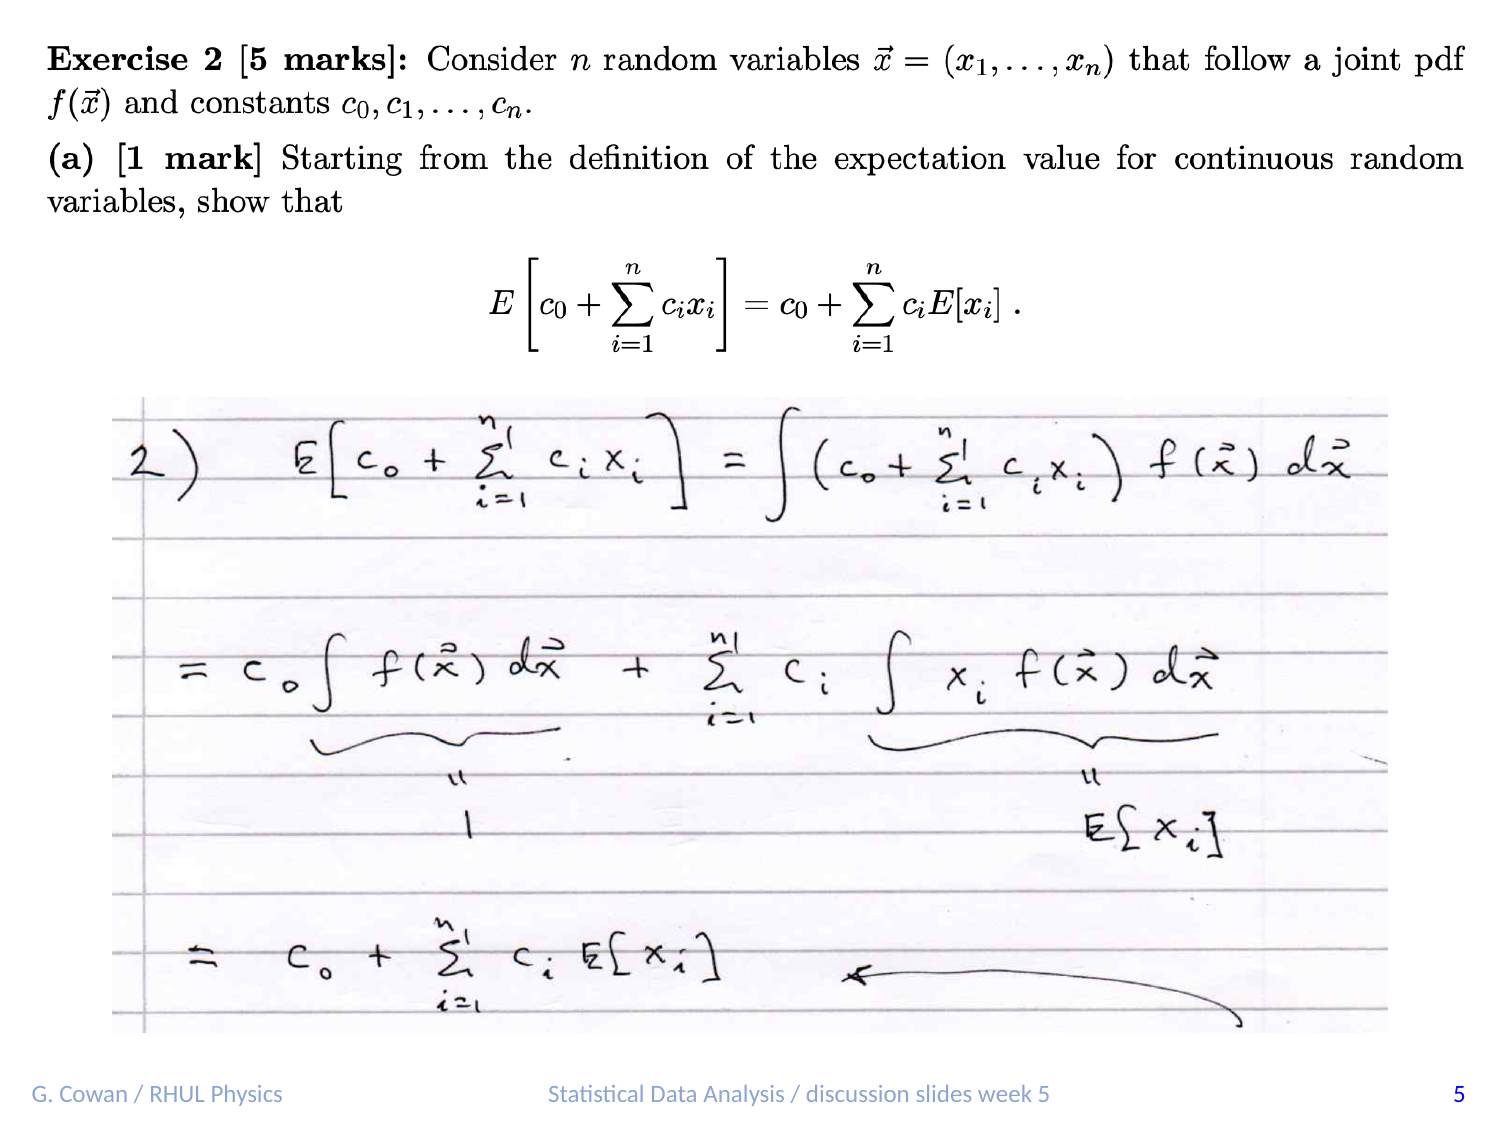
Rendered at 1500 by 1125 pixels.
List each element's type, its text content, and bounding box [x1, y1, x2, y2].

picture [18, 30, 1500, 367]
picture [112, 396, 1388, 1033]
footer Statistical Data Analysis / discussion slides week 5 [338, 1062, 1262, 1123]
slide_number G. Cowan / RHUL Physics [16, 1062, 338, 1123]
slide_number 5 [1262, 1062, 1481, 1123]
